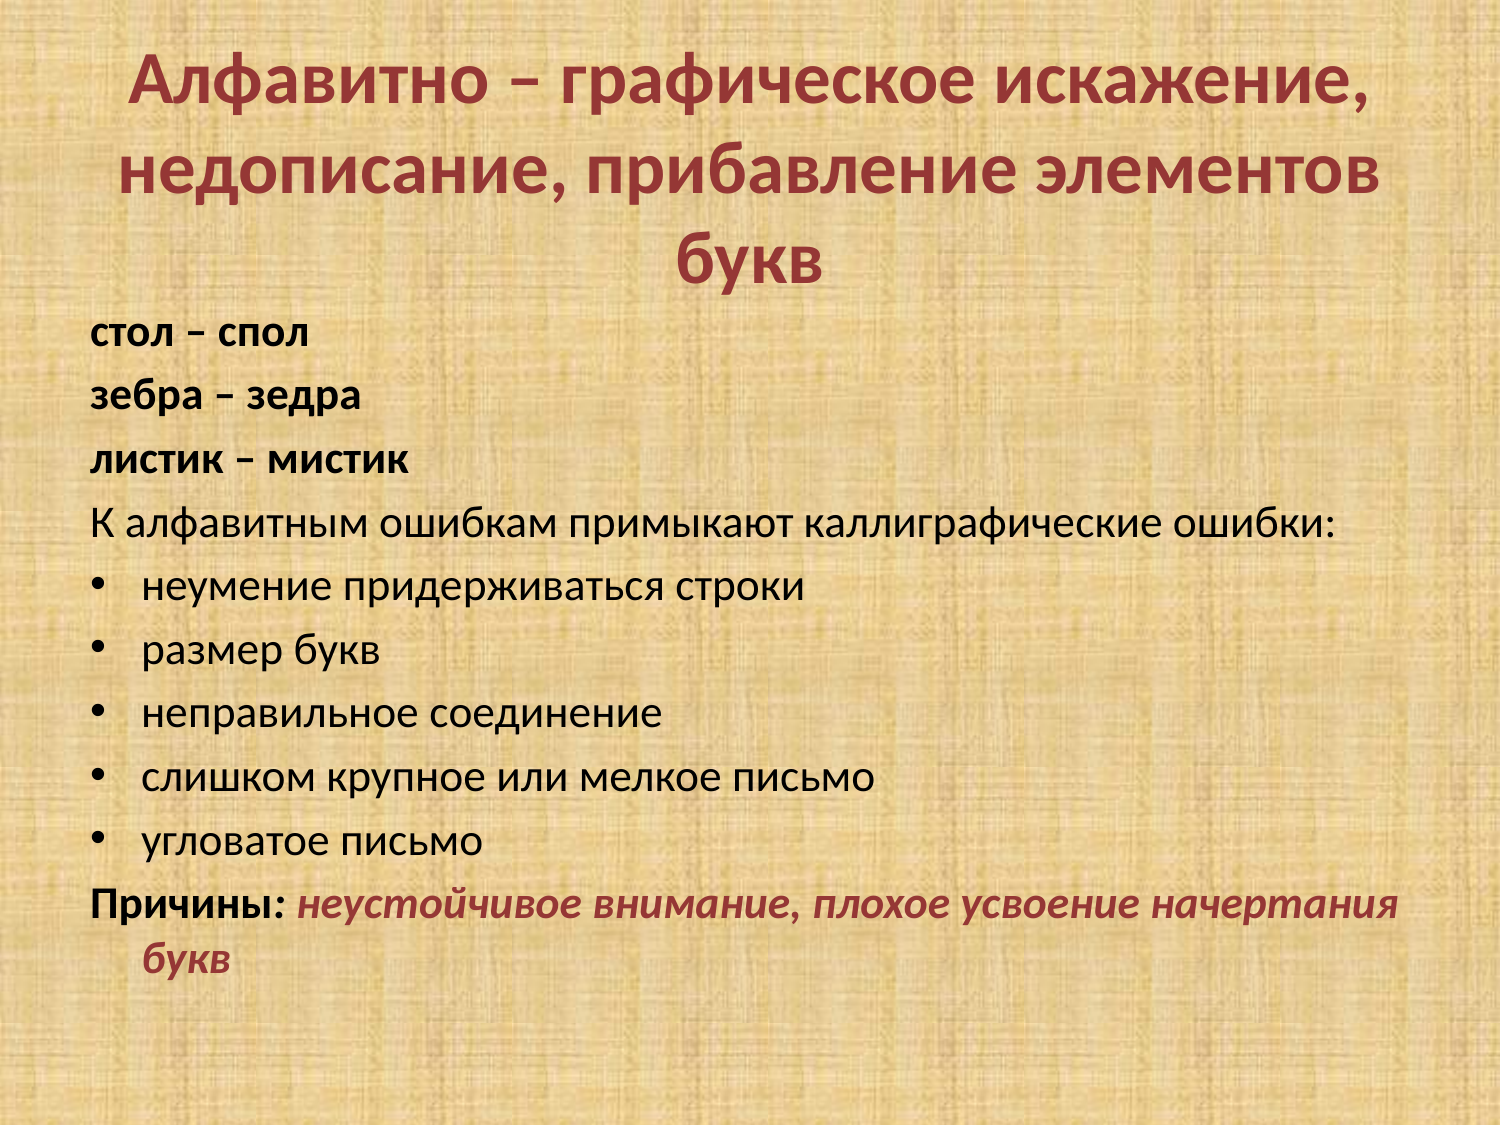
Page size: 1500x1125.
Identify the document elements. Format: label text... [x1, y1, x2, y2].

picture [0, 0, 1500, 1125]
title Алфавитно – графическое искажение, недописание, прибавление элементов букв [75, 45, 1425, 282]
list стол – спол зебра – зедра листик – мистик К алфавитным ошибкам примыкают каллиграфические ошибки: неумение придерживаться строки размер букв неправильное соединение слишком крупное или мелкое письмо угловатое письмо Причины: неустойчивое внимание, плохое усвоение начертания букв [75, 292, 1425, 1005]
